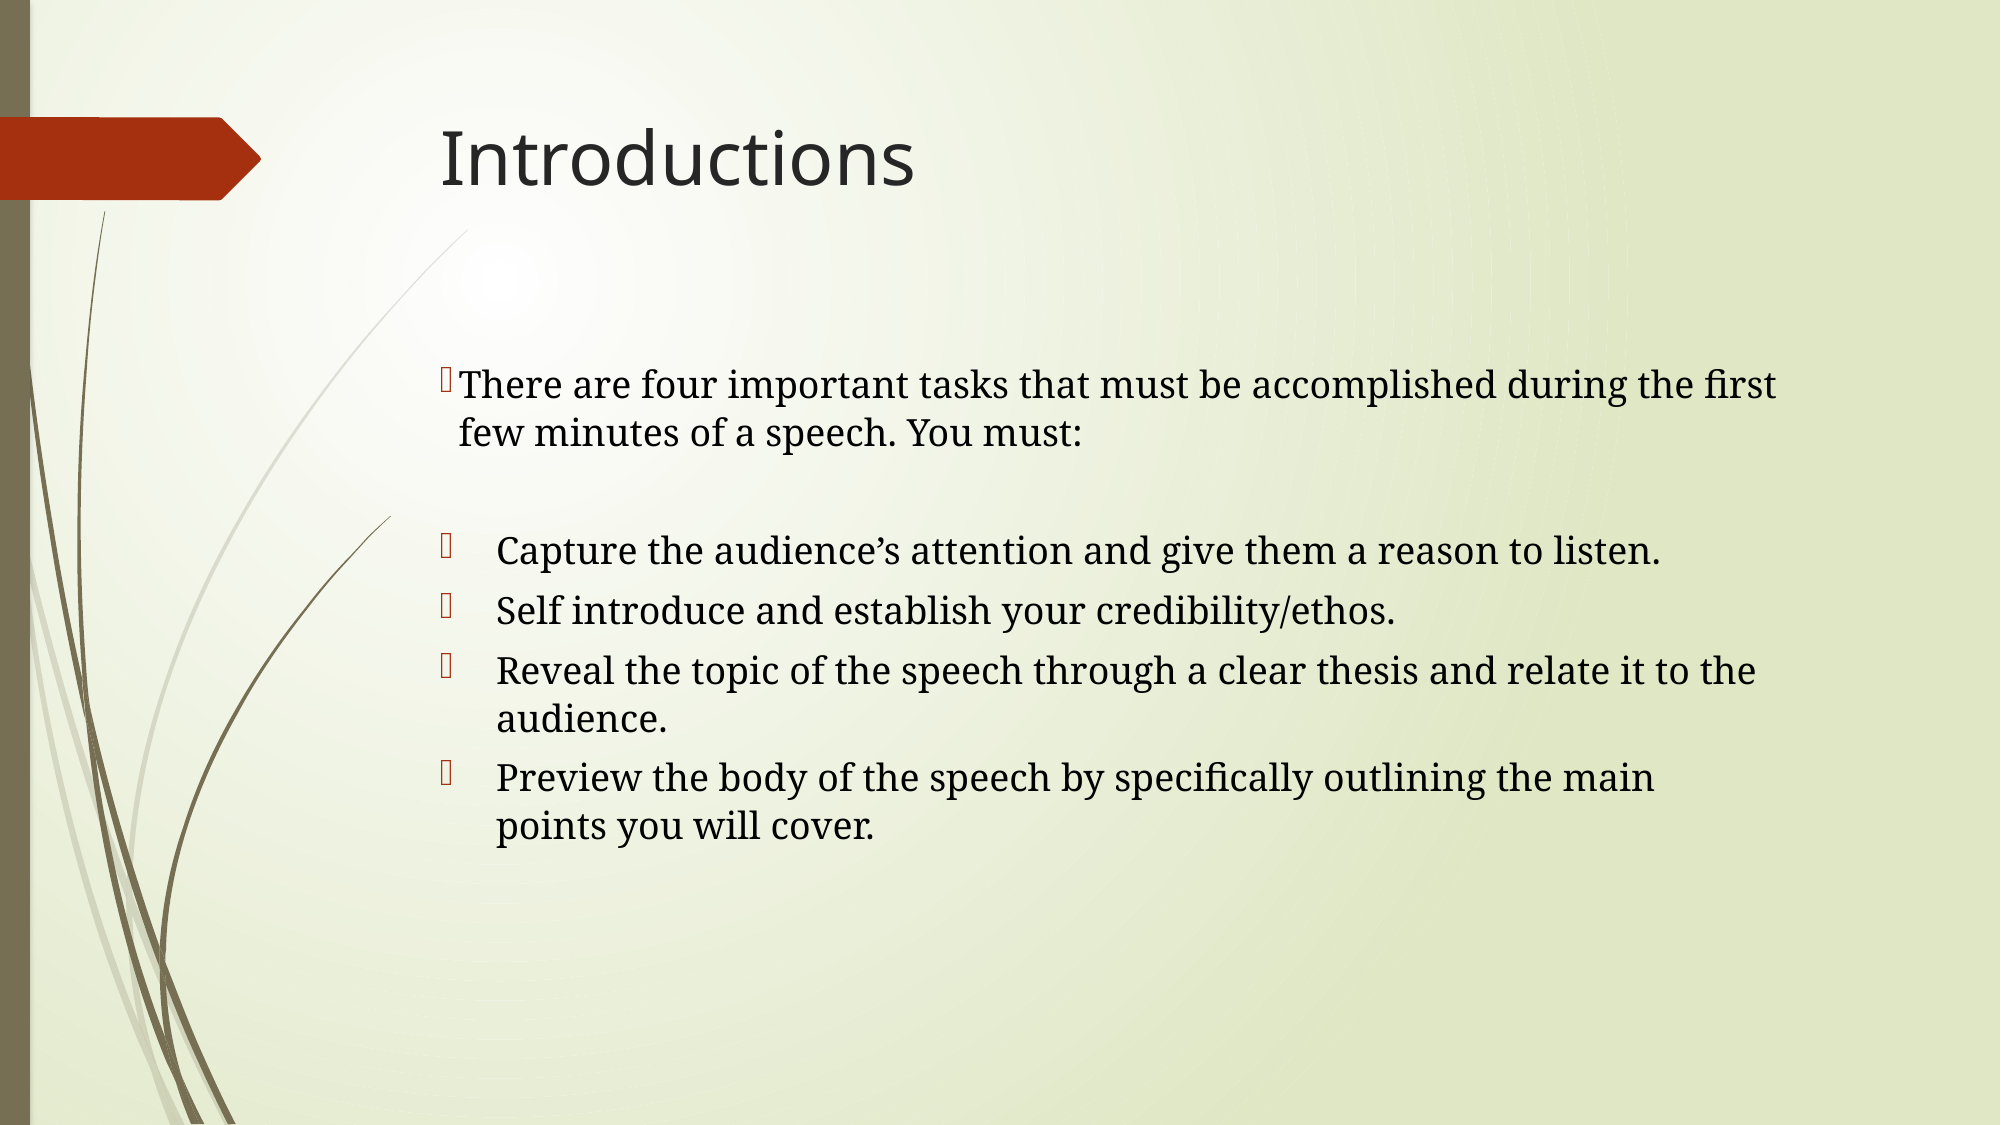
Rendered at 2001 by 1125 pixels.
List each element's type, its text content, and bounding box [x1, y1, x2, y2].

title Introductions [425, 102, 1888, 313]
list There are four important tasks that must be accomplished during the first few minutes of a speech. You must: Capture the audience’s attention and give them a reason to listen. Self introduce and establish your credibility/ethos. Reveal the topic of the speech through a clear thesis and relate it to the audience. Preview the body of the speech by specifically outlining the main points you will cover. [424, 350, 1888, 970]
